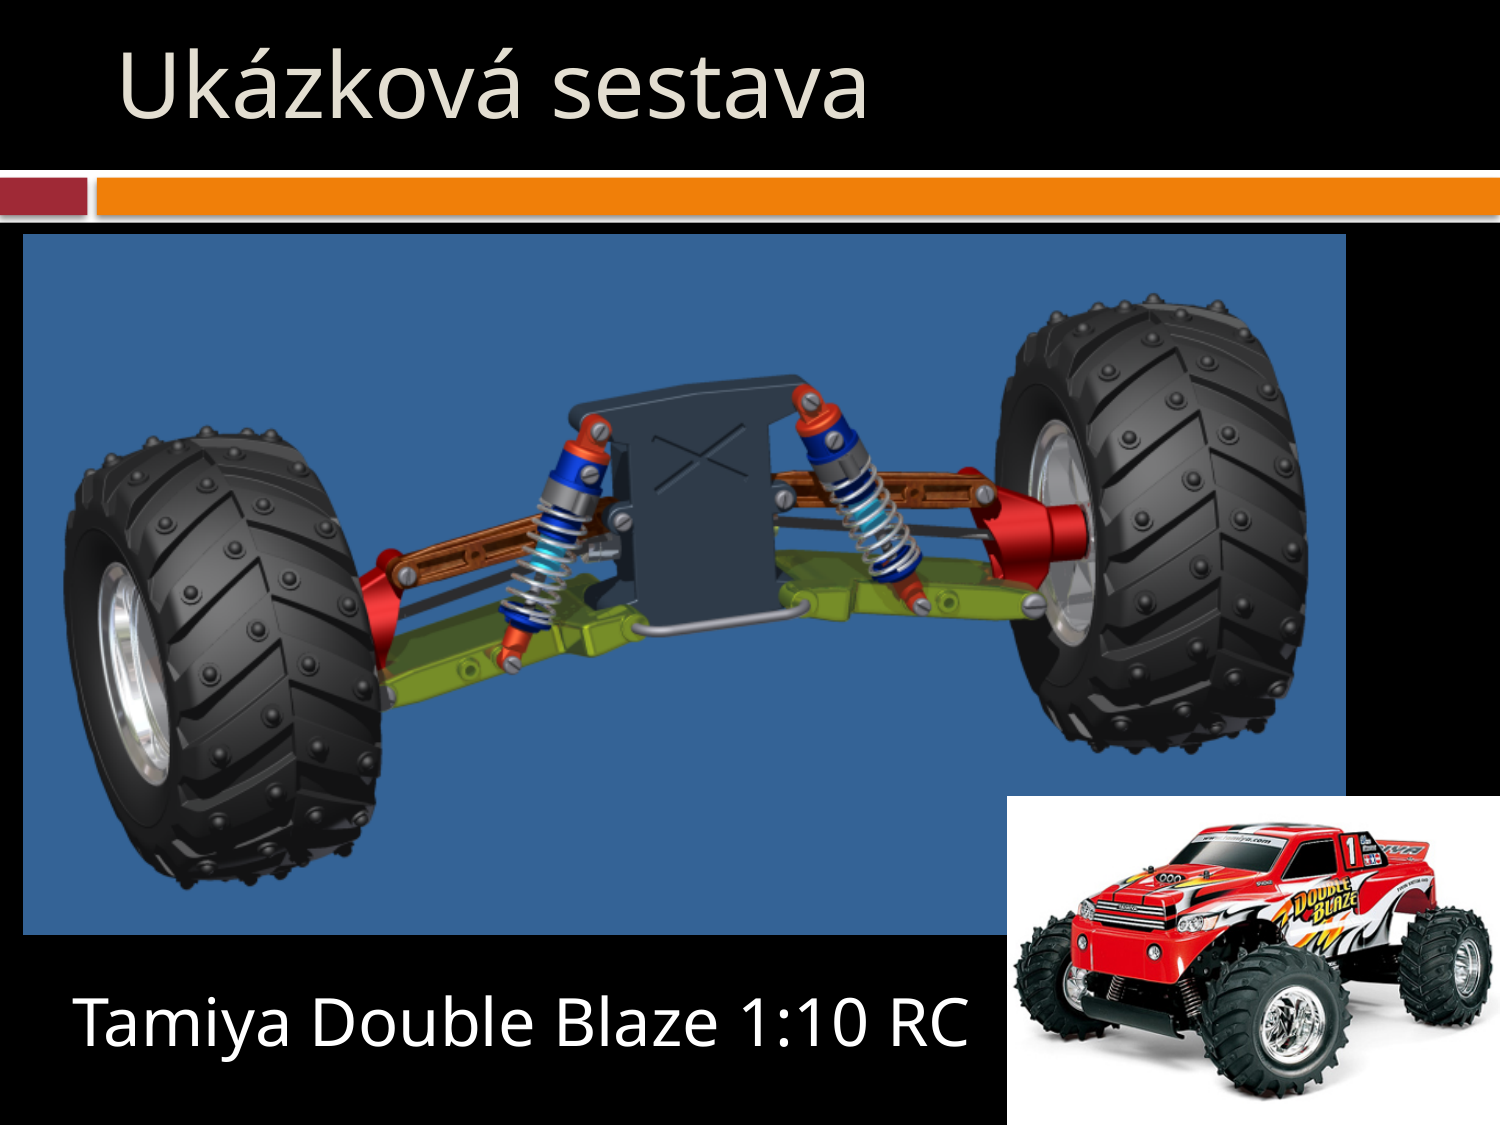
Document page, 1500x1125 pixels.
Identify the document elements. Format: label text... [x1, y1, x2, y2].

text_box Tamiya Double Blaze 1:10 RC [57, 972, 987, 1068]
picture [23, 234, 1500, 1125]
title Ukázková sestava [100, 11, 1438, 153]
